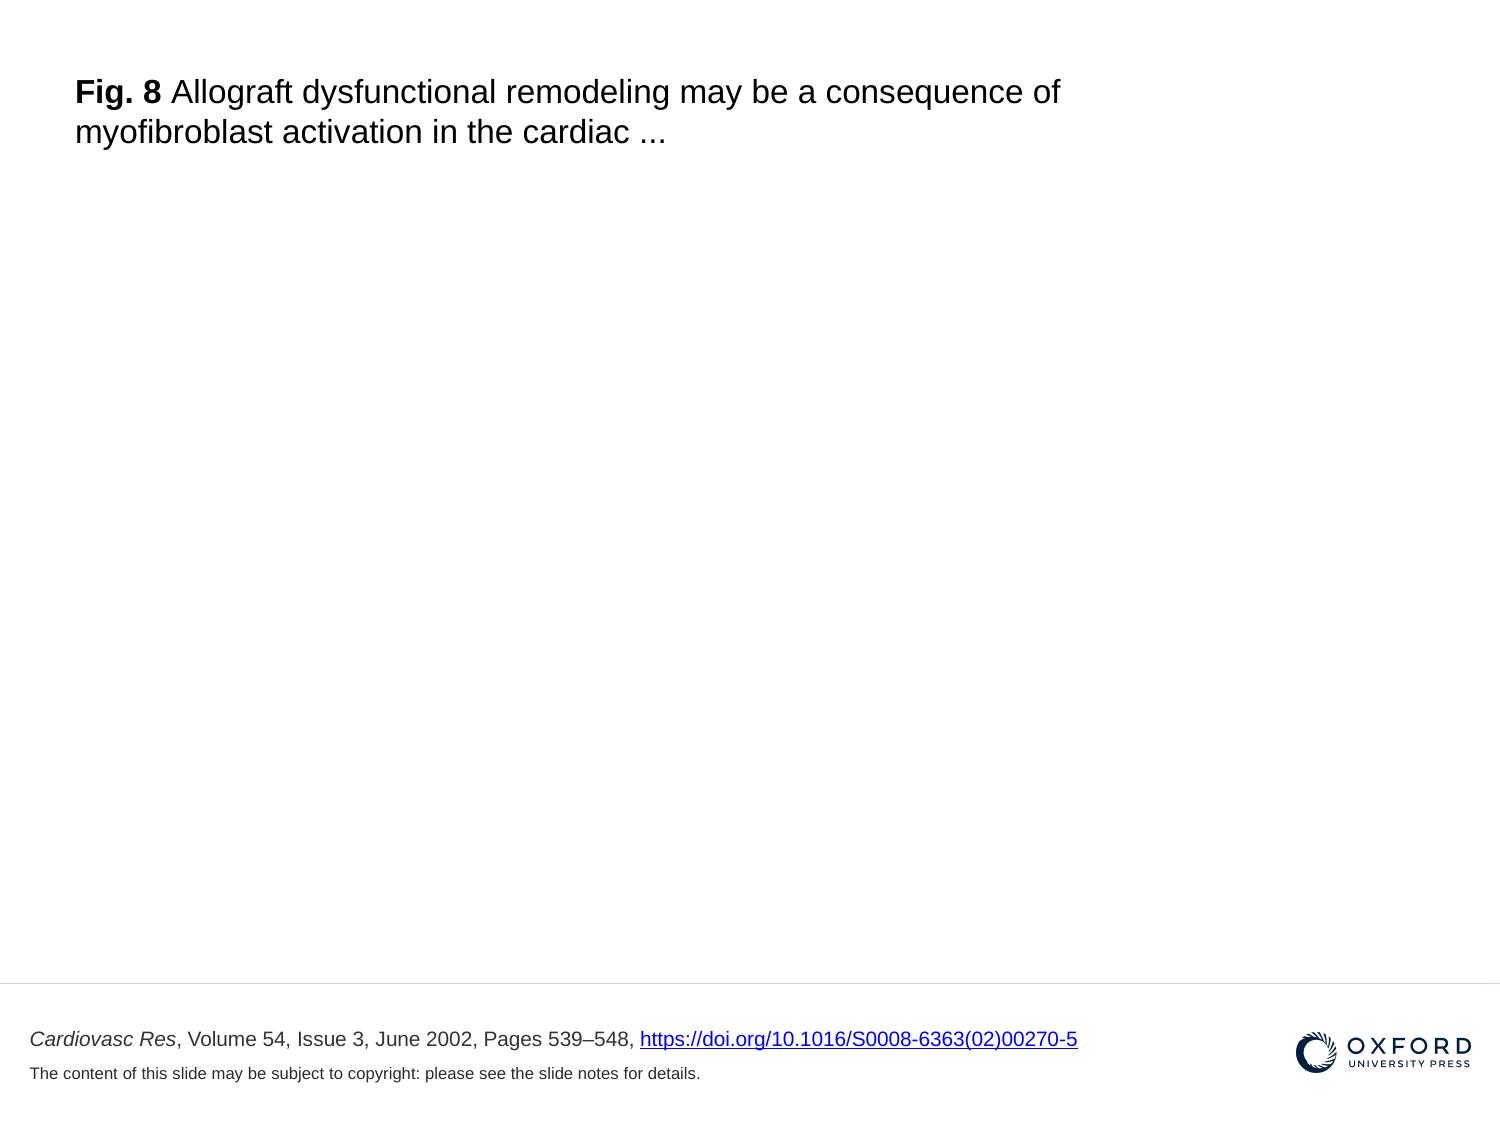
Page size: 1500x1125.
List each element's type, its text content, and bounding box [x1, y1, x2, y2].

picture [1296, 1032, 1471, 1073]
title Fig. 8 Allograft dysfunctional remodeling may be a consequence of myofibroblast activation in the cardiac ... [75, 69, 1078, 171]
footer Cardiovasc Res, Volume 54, Issue 3, June 2002, Pages 539–548, https://doi.org/10.1016/S0008-6363(02)00270-5 The content of this slide may be subject to copyright: please see the slide notes for details. [0, 983, 1260, 1125]
